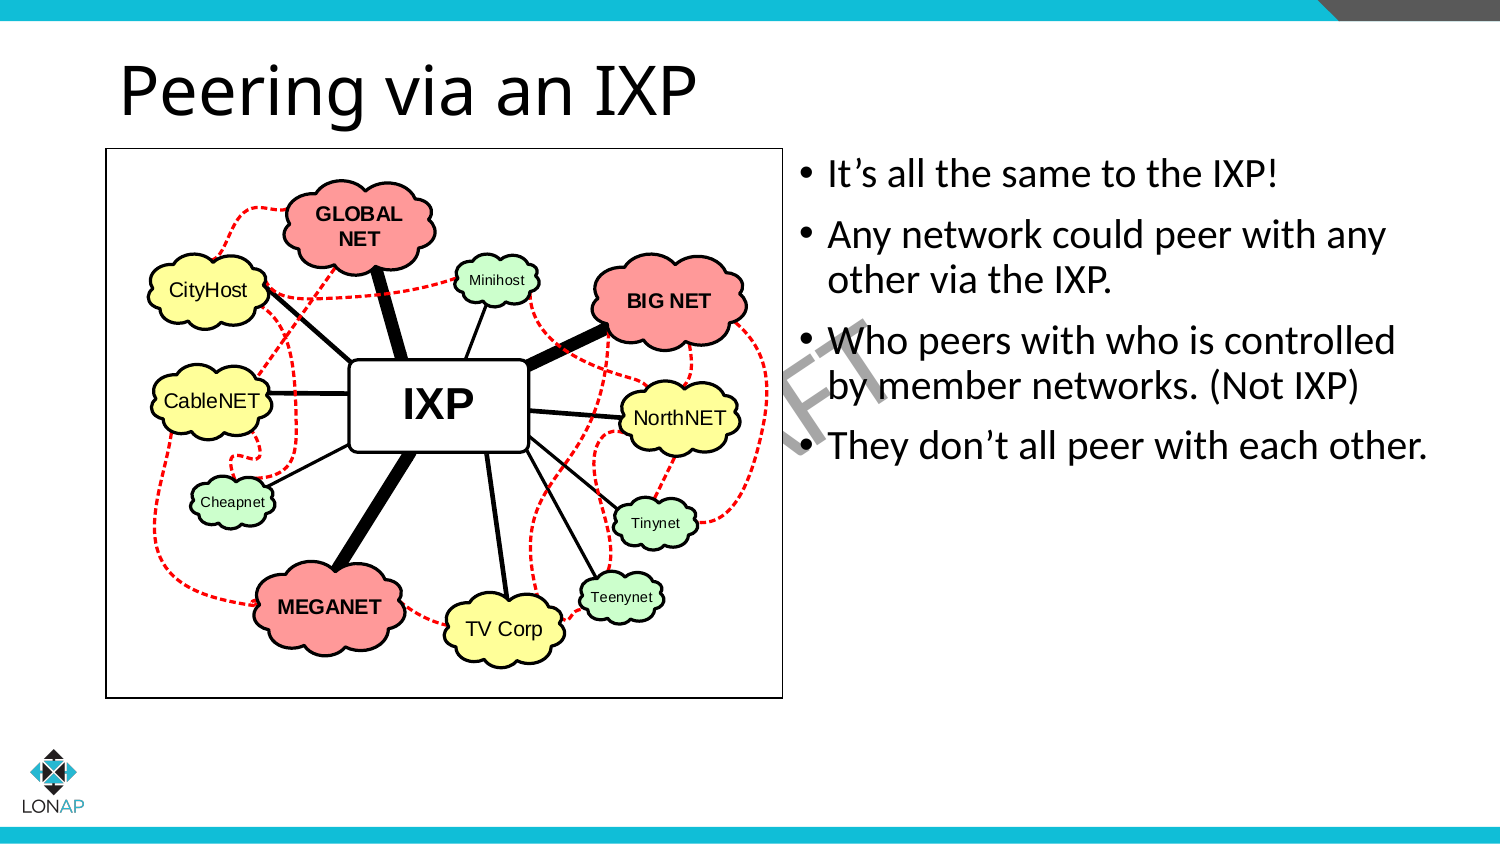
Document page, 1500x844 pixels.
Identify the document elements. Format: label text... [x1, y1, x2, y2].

picture [102, 145, 785, 700]
picture [23, 749, 84, 813]
list It’s all the same to the IXP! Any network could peer with any other via the IXP. Who peers with who is controlled by member networks. (Not IXP) They don’t all peer with each other. [784, 144, 1454, 781]
title Peering via an IXP [103, 44, 1397, 142]
